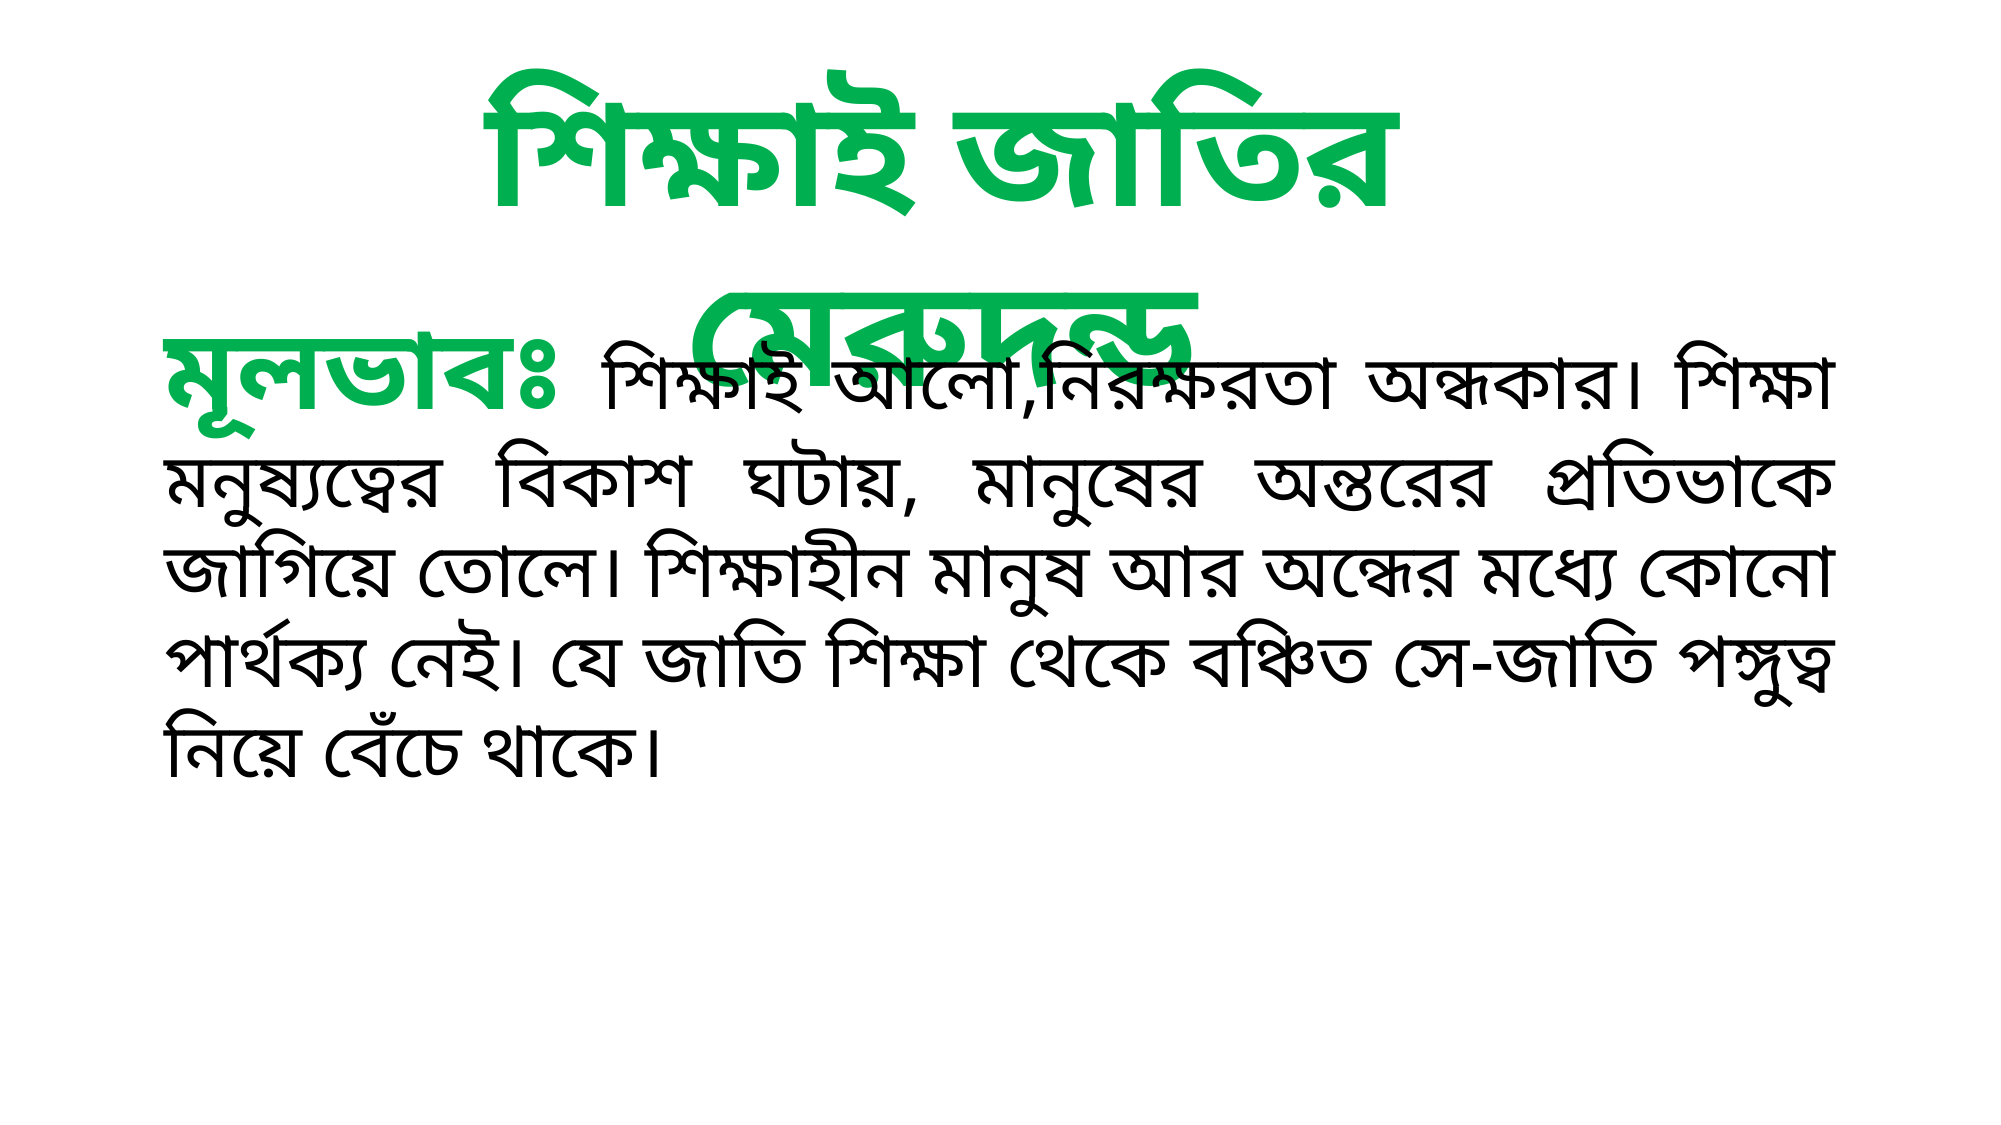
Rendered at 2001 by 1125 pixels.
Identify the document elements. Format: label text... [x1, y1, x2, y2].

text_box মূলভাবঃ শিক্ষাই আলো,নিরক্ষরতা অন্ধকার। শিক্ষা মনুষ্যত্বের বিকাশ ঘটায়, মানুষের অন্তরের প্রতিভাকে জাগিয়ে তোলে। শিক্ষাহীন মানুষ আর অন্ধের মধ্যে কোনো পার্থক্য নেই। যে জাতি শিক্ষা থেকে বঞ্চিত সে-জাতি পঙ্গুত্ব নিয়ে বেঁচে থাকে। [150, 289, 1850, 800]
text_box শিক্ষাই জাতির মেরুদন্ড [202, 49, 1683, 289]
